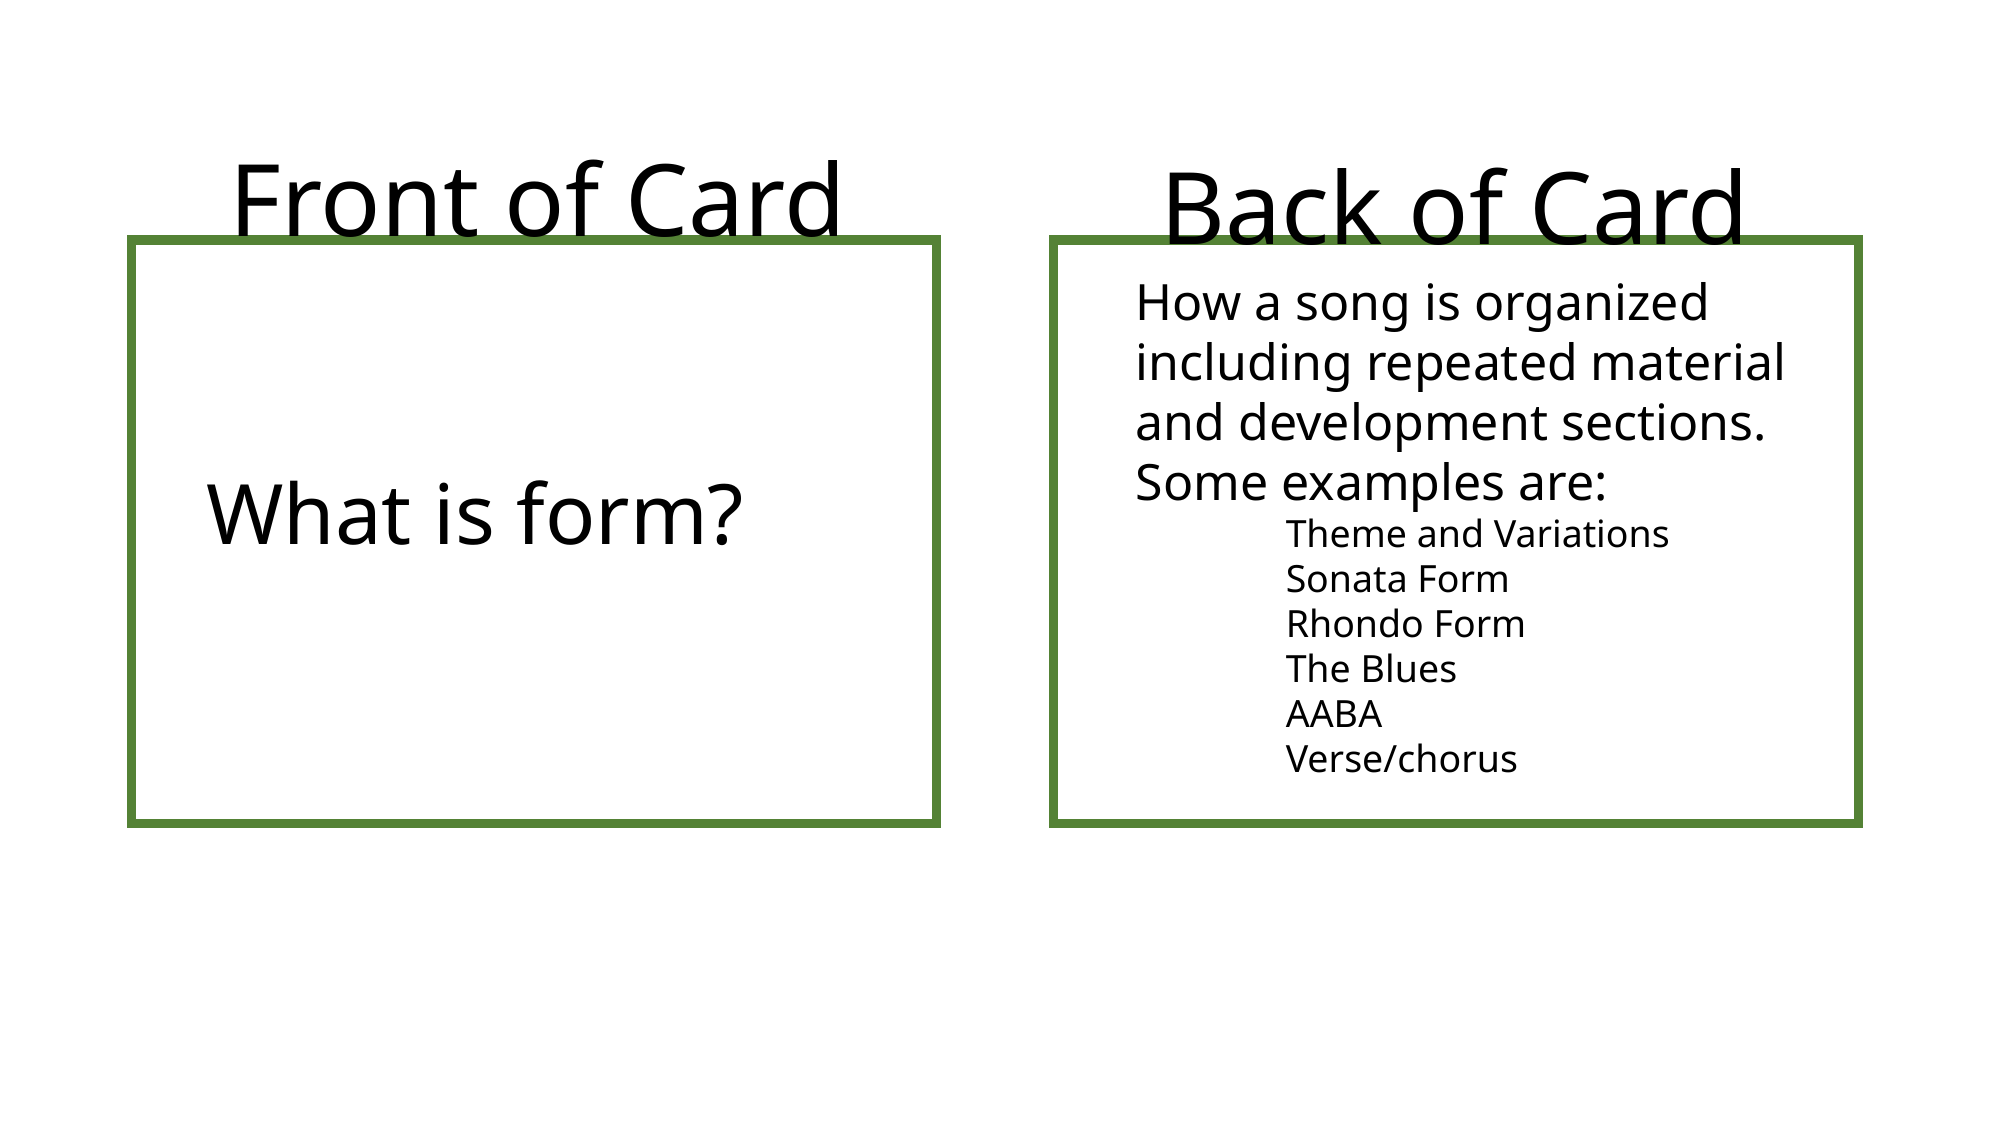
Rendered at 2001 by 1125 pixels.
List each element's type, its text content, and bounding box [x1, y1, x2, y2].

text_box Back of Card [1146, 137, 1766, 273]
text_box [1052, 239, 1859, 824]
text_box How a song is organized including repeated material and development sections. Some examples are: Theme and Variations Sonata Form Rhondo Form The Blues AABA Verse/chorus [1120, 262, 1815, 788]
text_box What is form? [191, 453, 885, 569]
text_box Front of Card [214, 128, 862, 264]
text_box [131, 239, 938, 824]
